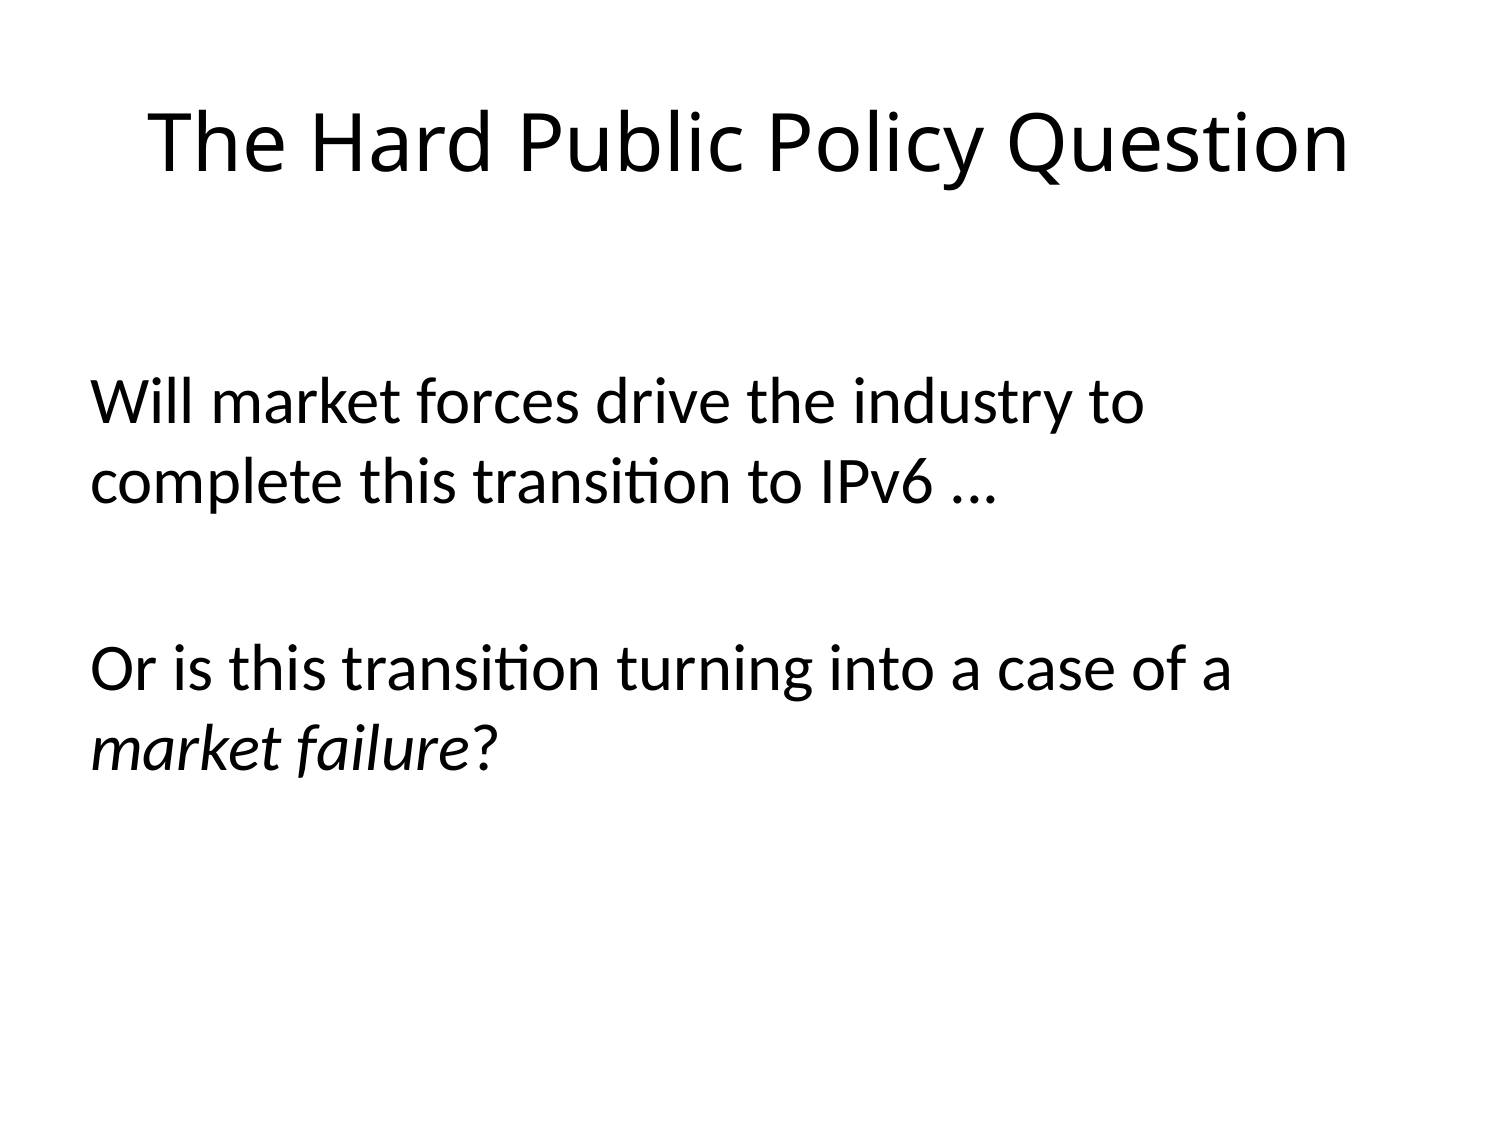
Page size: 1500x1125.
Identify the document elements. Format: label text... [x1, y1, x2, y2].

list Will market forces drive the industry to complete this transition to IPv6 ... Or is this transition turning into a case of a market failure? [75, 349, 1425, 1093]
title The Hard Public Policy Question [75, 45, 1425, 233]
